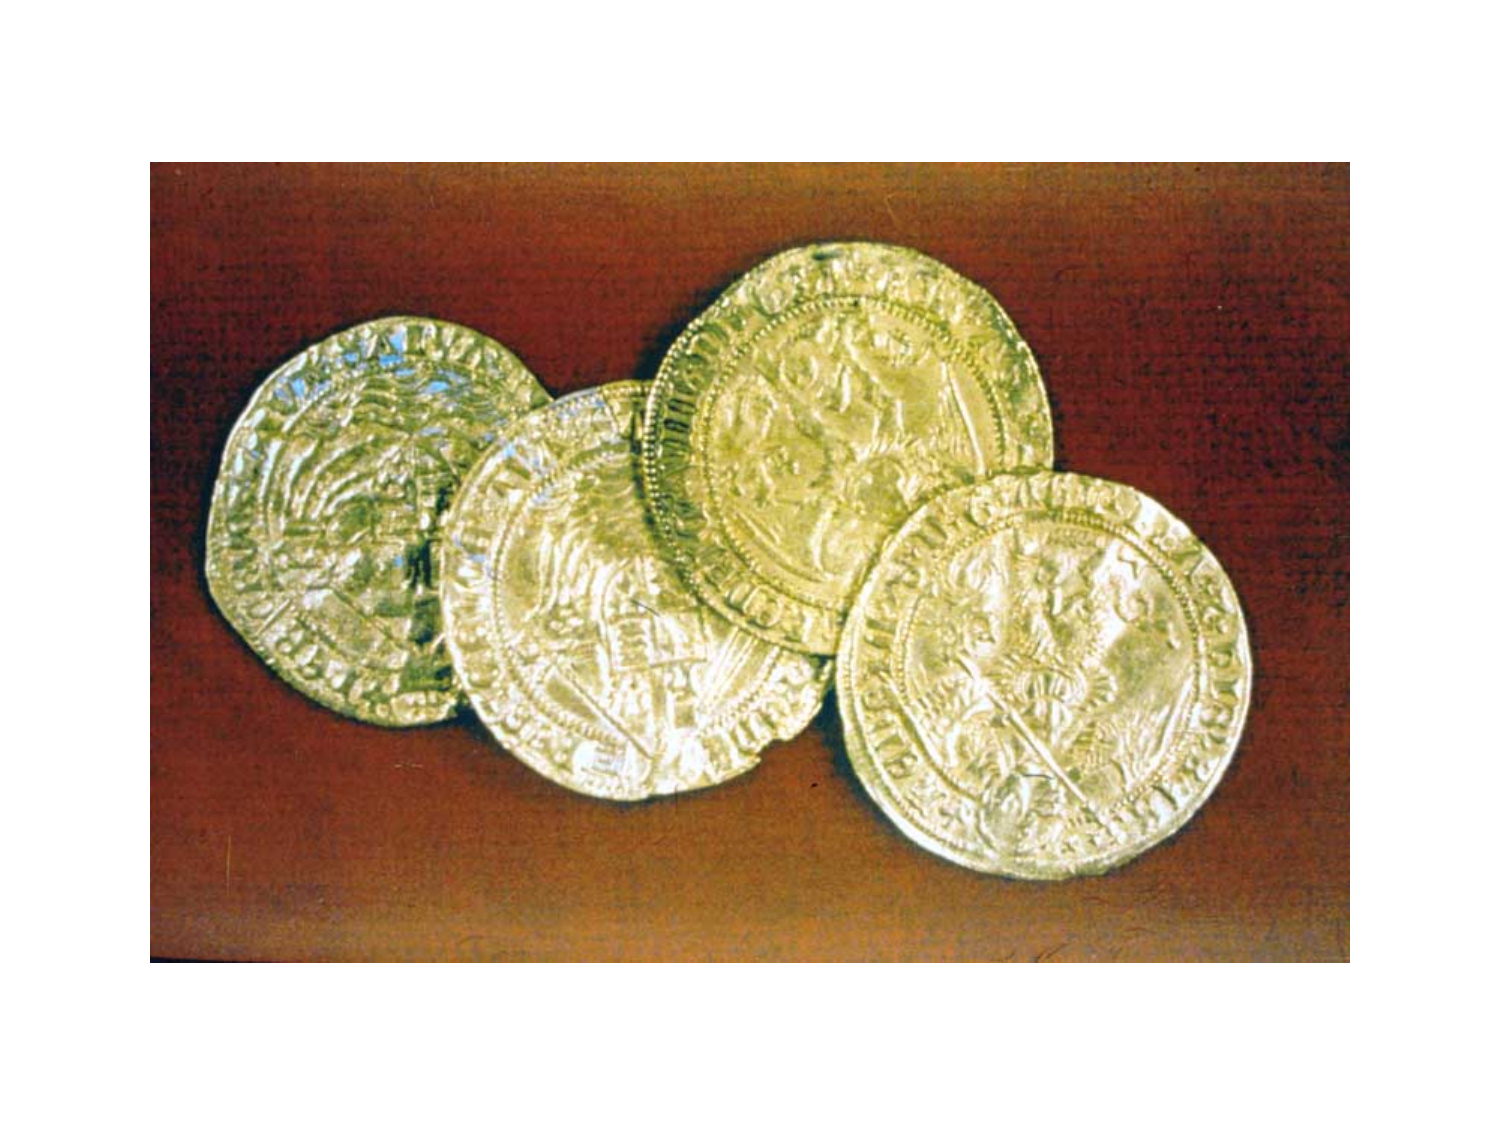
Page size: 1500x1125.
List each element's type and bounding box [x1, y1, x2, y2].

picture [149, 162, 1351, 963]
